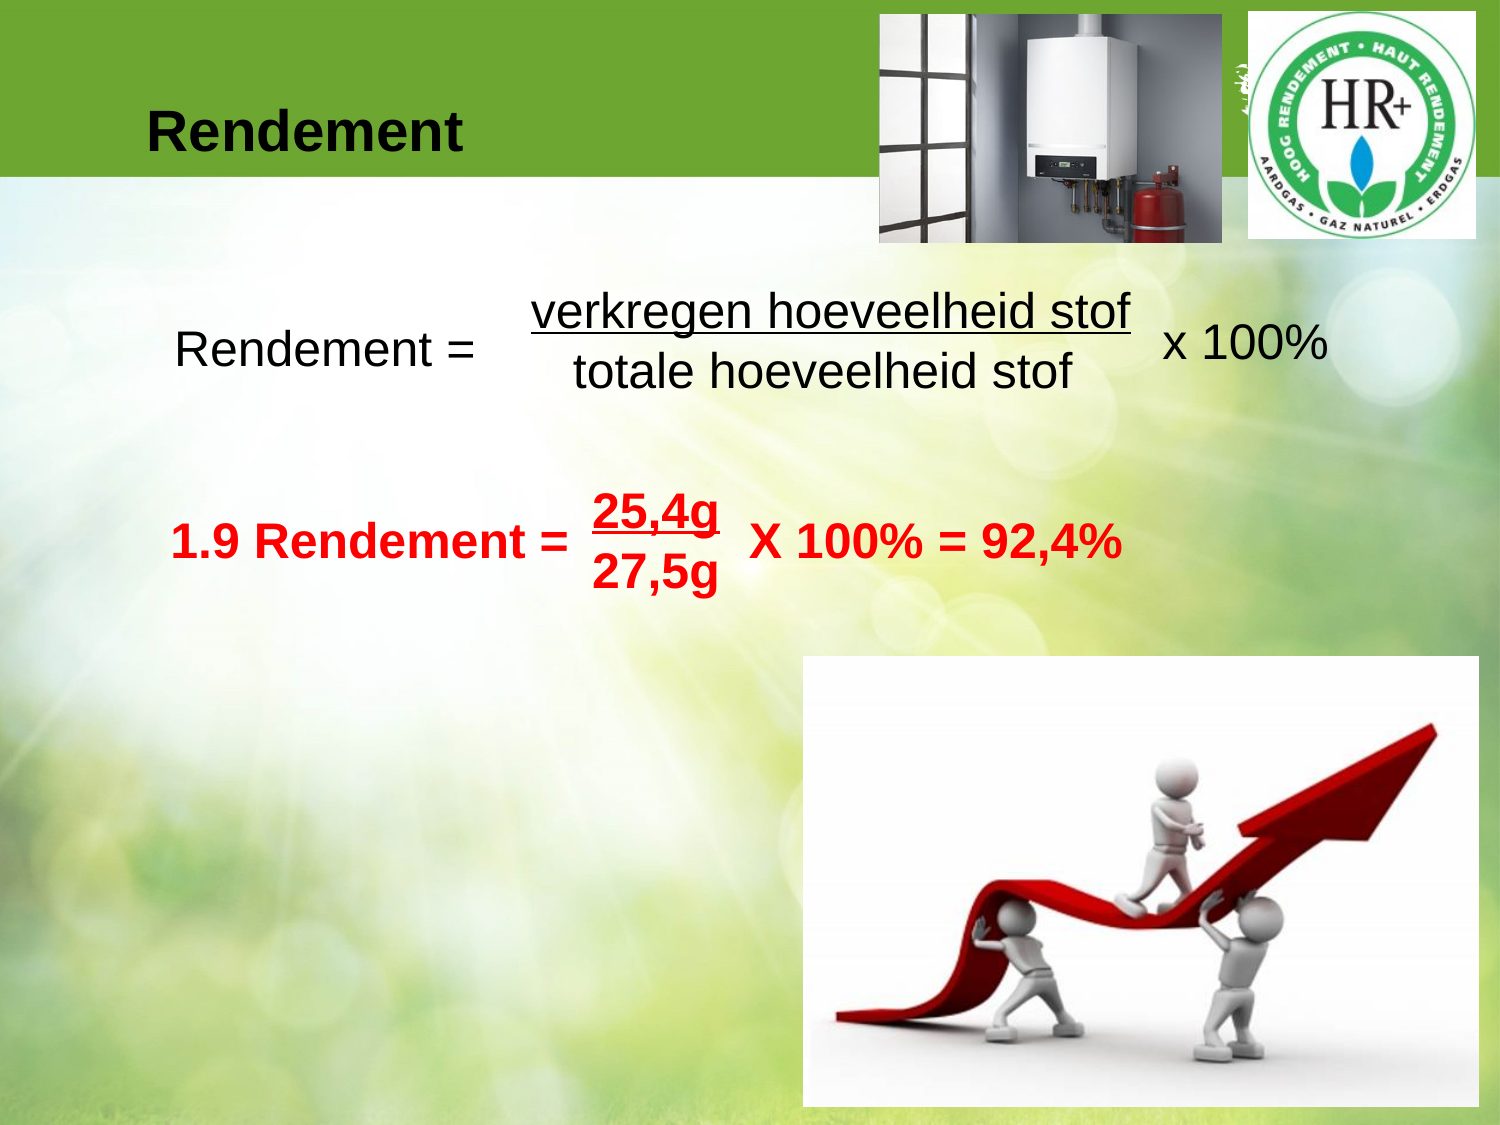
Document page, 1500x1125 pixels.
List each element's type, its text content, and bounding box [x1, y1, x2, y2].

text_box verkregen hoeveelheid stof totale hoeveelheid stof [516, 271, 1329, 407]
text_box 1.9 Rendement = [155, 500, 577, 576]
text_box Rendement [131, 85, 735, 171]
text_box x 100% [1147, 302, 1349, 377]
text_box X 100% [734, 500, 923, 576]
text_box 25,4g 27,5g [577, 470, 968, 606]
text_box = 92,4% [923, 500, 1255, 576]
picture [0, 0, 1500, 1125]
text_box Rendement = [159, 309, 514, 385]
